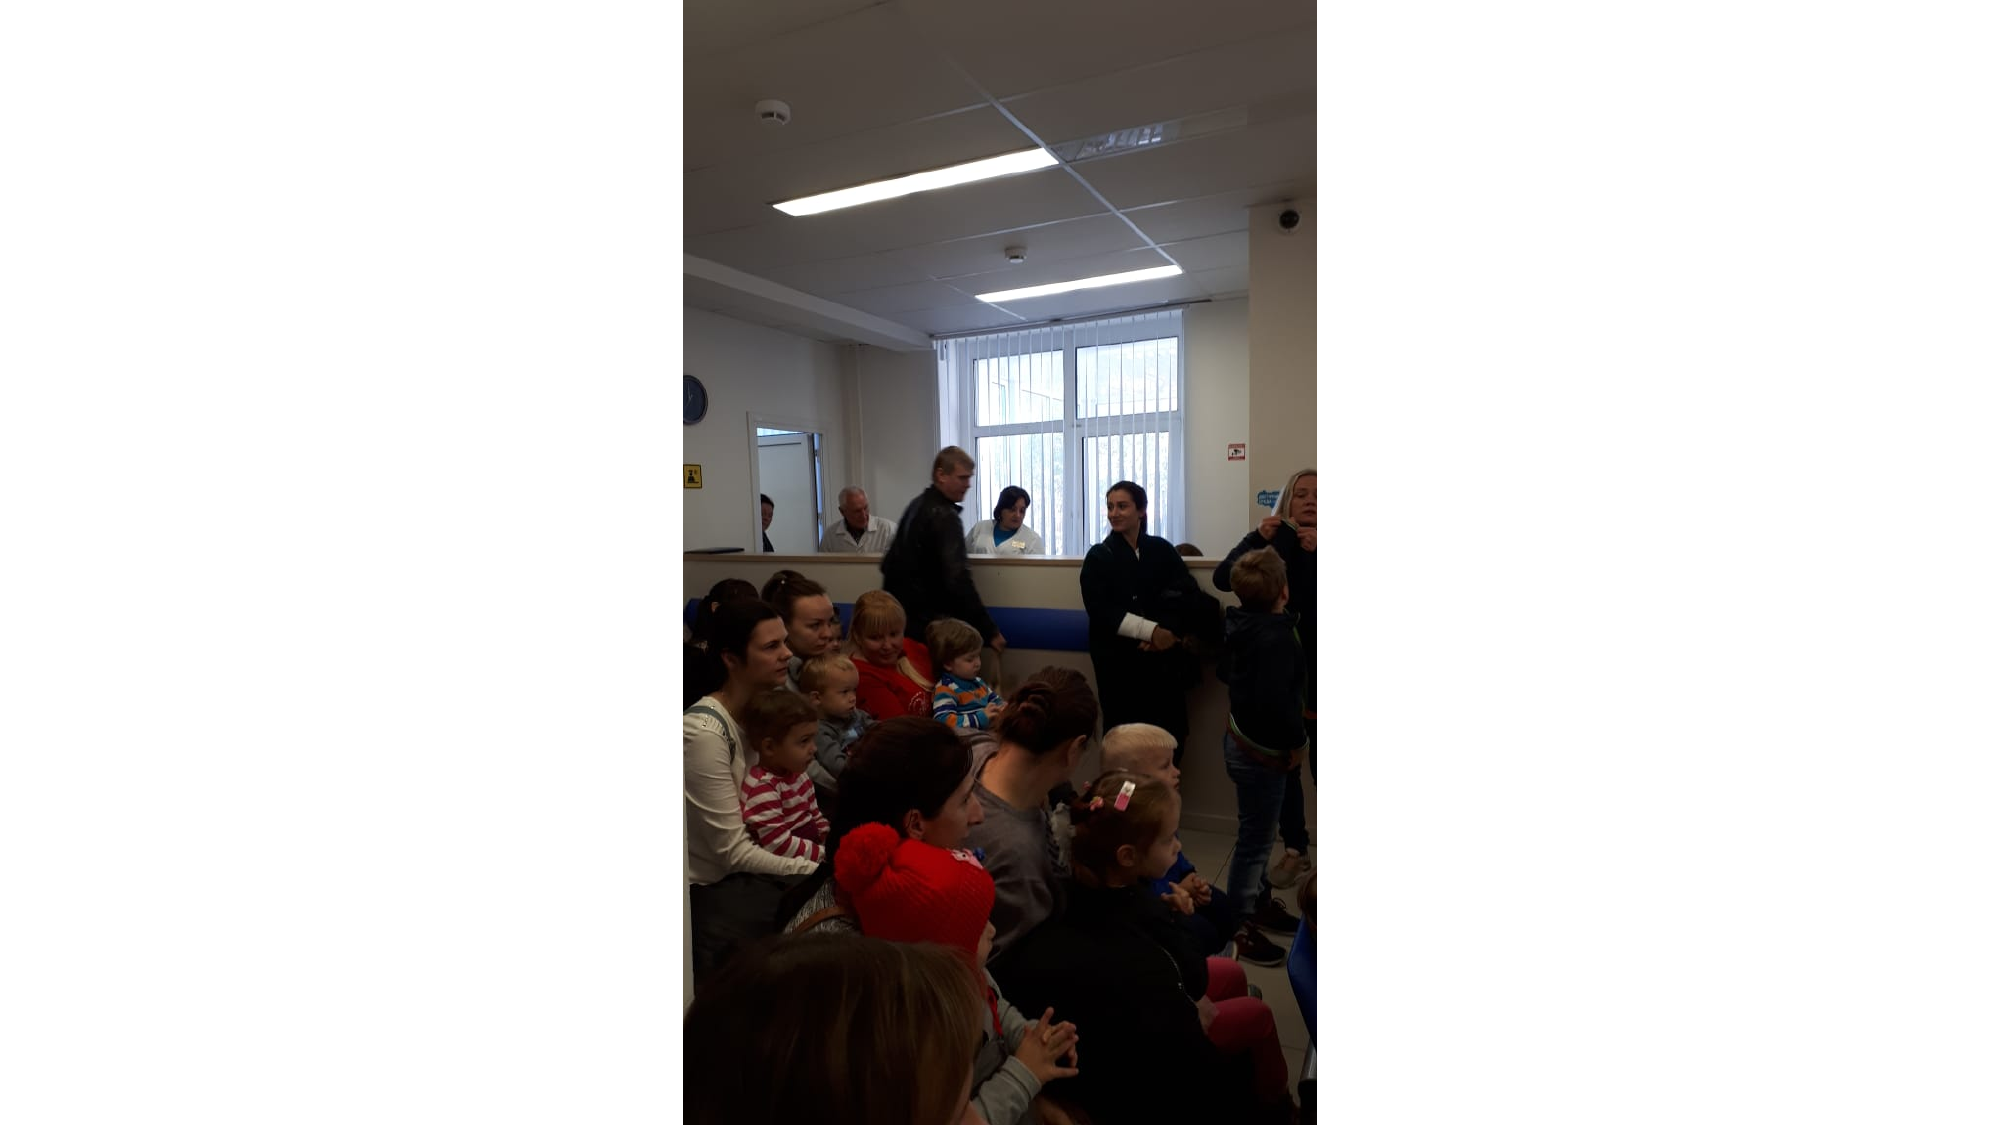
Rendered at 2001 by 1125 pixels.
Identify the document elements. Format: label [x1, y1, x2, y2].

picture [683, 0, 1317, 1125]
